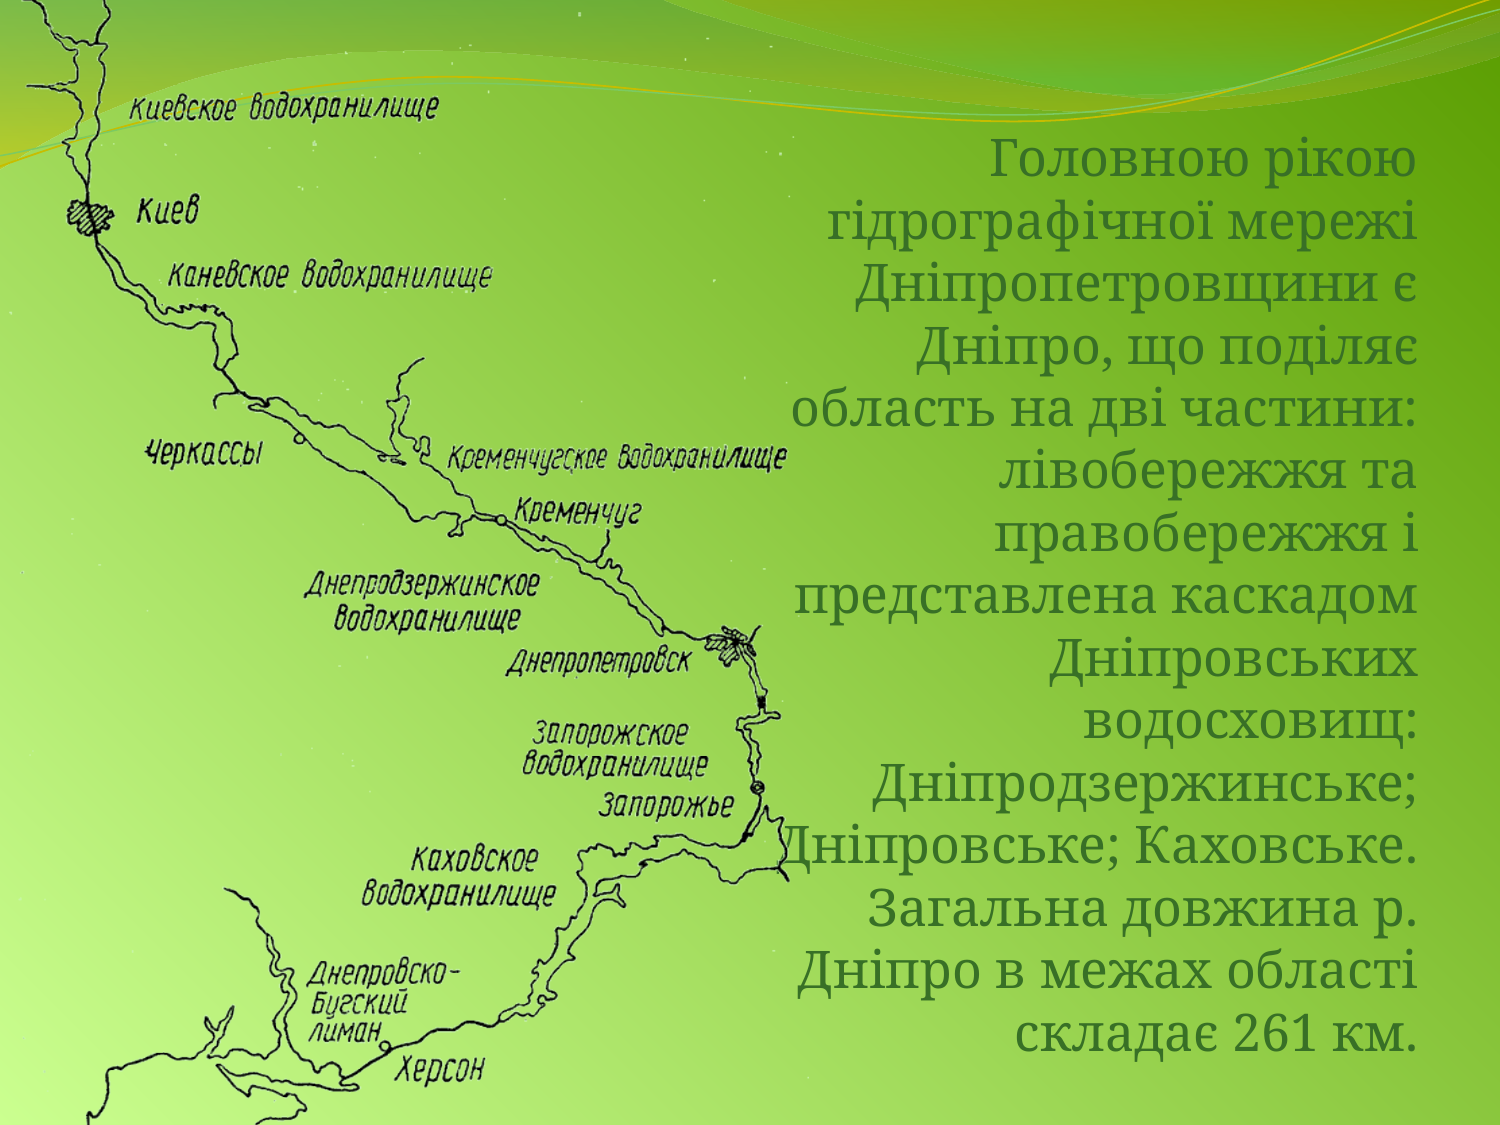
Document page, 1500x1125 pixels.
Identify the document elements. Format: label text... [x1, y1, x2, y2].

subtitle Головною рікою гідрографічної мережі Дніпропетровщини є Дніпро, що поділяє область на дві частини: лівобережжя та правобережжя і представлена каскадом Дніпровських водосховищ: Дніпродзержинське; Дніпровське; Каховське. Загальна довжина р. Дніпро в межах області складає 261 км. [816, 117, 1430, 1090]
picture [0, 0, 810, 1125]
